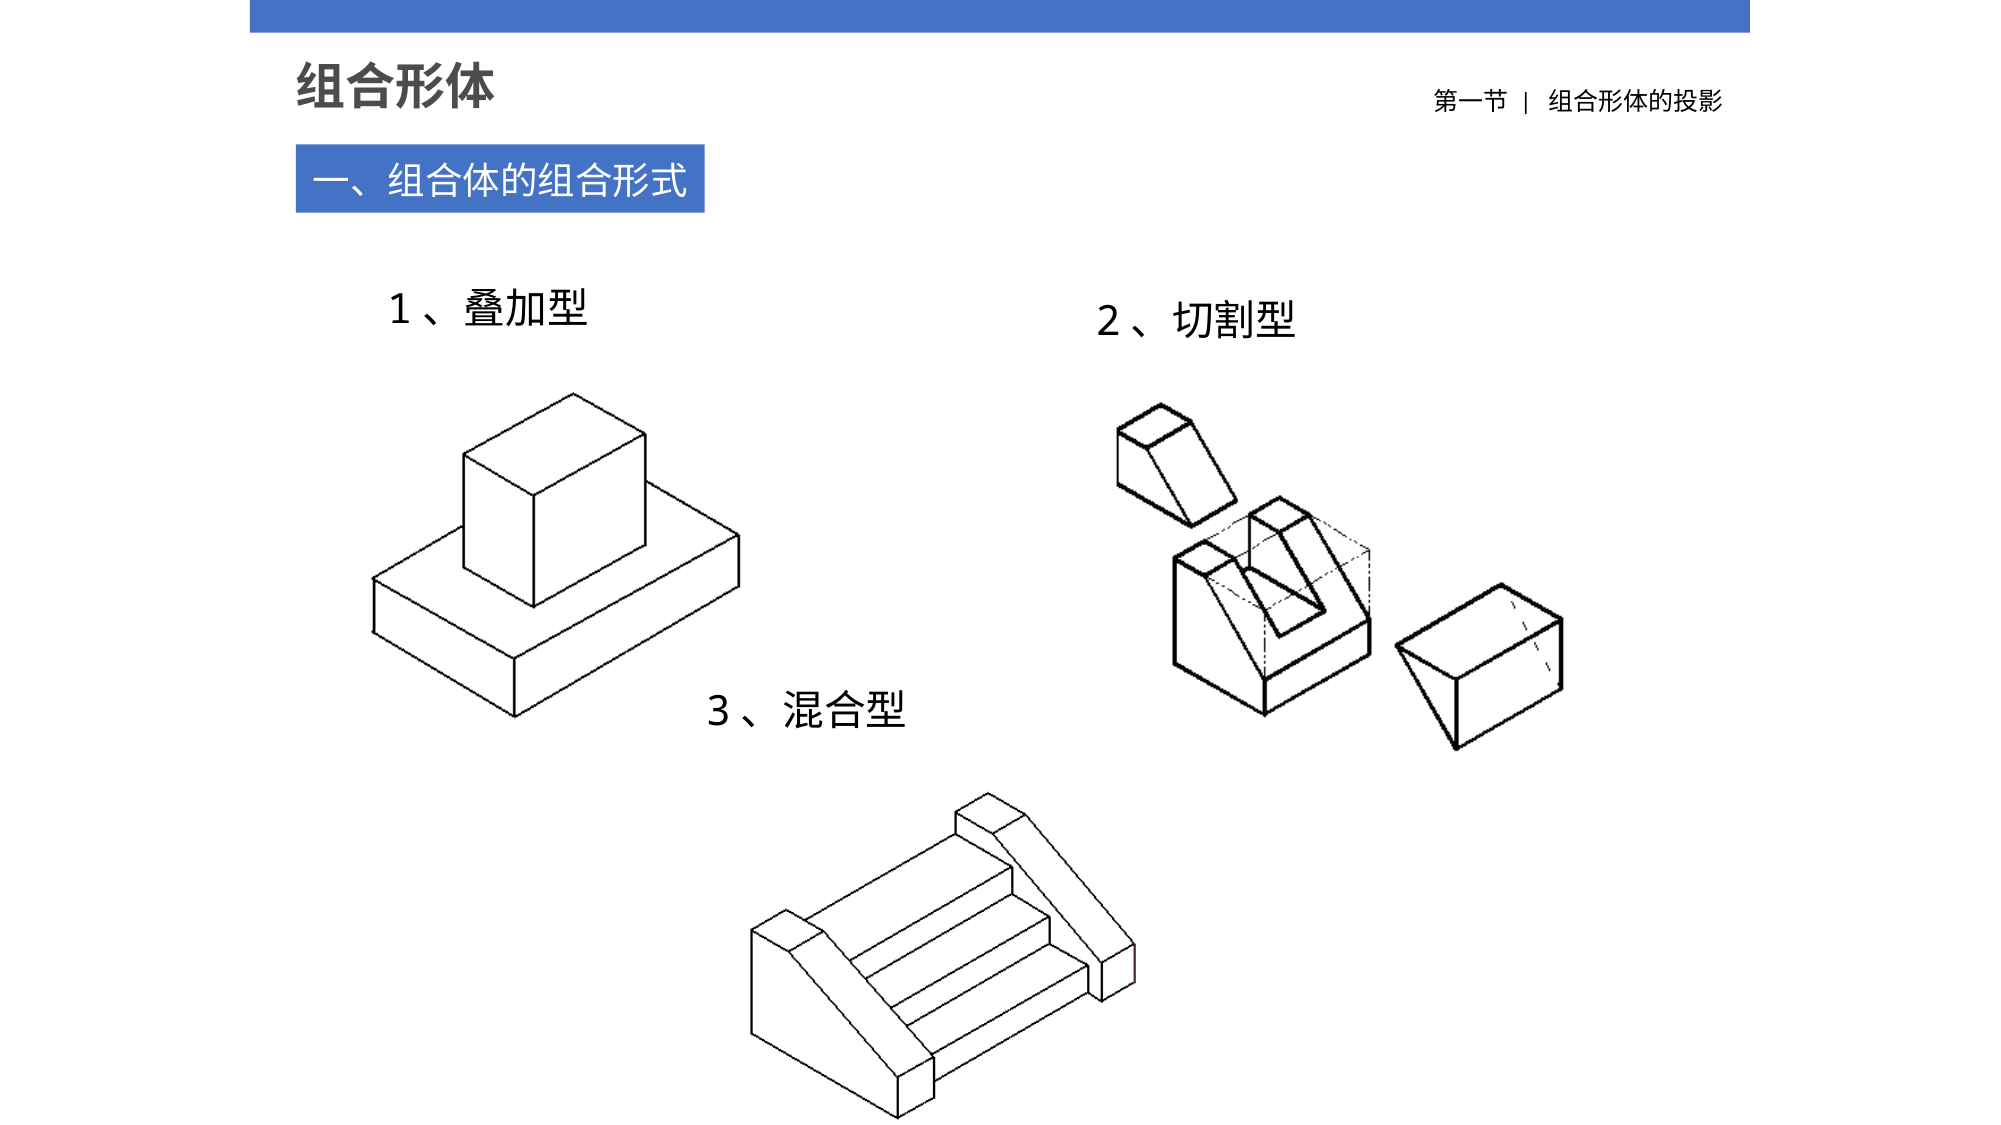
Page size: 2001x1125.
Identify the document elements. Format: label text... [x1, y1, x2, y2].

text_box [249, 0, 1751, 34]
text_box 第一节 | 组合形体的投影 [1418, 77, 1739, 123]
text_box 3、混合型 [691, 676, 1116, 742]
picture [738, 784, 1145, 1125]
picture [1116, 394, 1564, 756]
text_box 2、切割型 [1080, 286, 1589, 352]
text_box 组合形体 [284, 48, 508, 120]
text_box 一、组合体的组合形式 [297, 149, 703, 210]
text_box 1、叠加型 [372, 274, 833, 340]
picture [360, 382, 748, 724]
text_box [295, 144, 705, 213]
